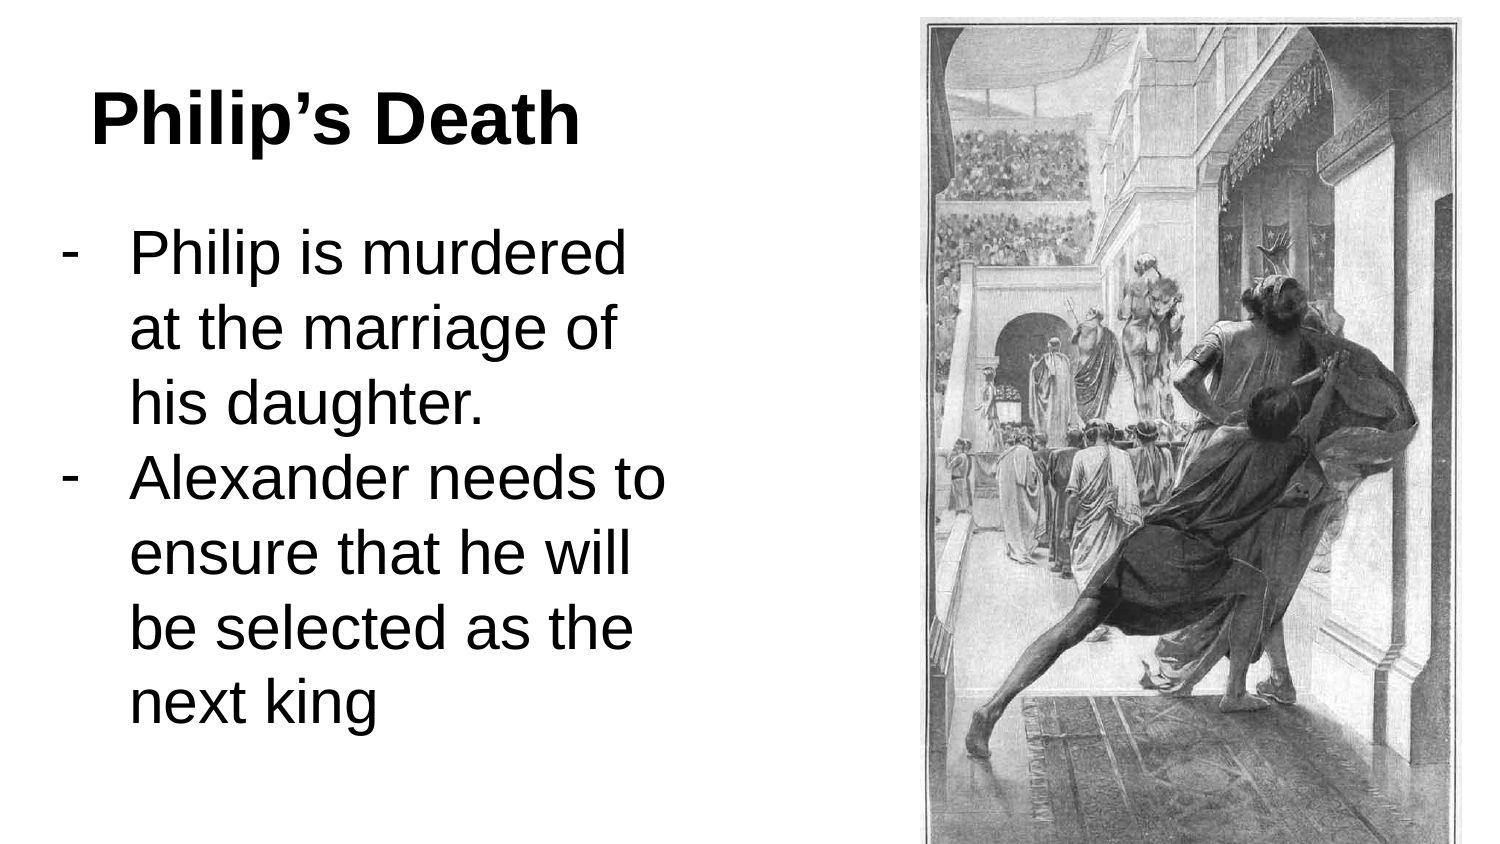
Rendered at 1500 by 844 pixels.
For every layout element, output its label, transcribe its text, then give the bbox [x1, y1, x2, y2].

picture [920, 17, 1462, 844]
list Philip is murdered at the marriage of his daughter. Alexander needs to ensure that he will be selected as the next king [39, 196, 695, 808]
title Philip’s Death [75, 33, 915, 175]
